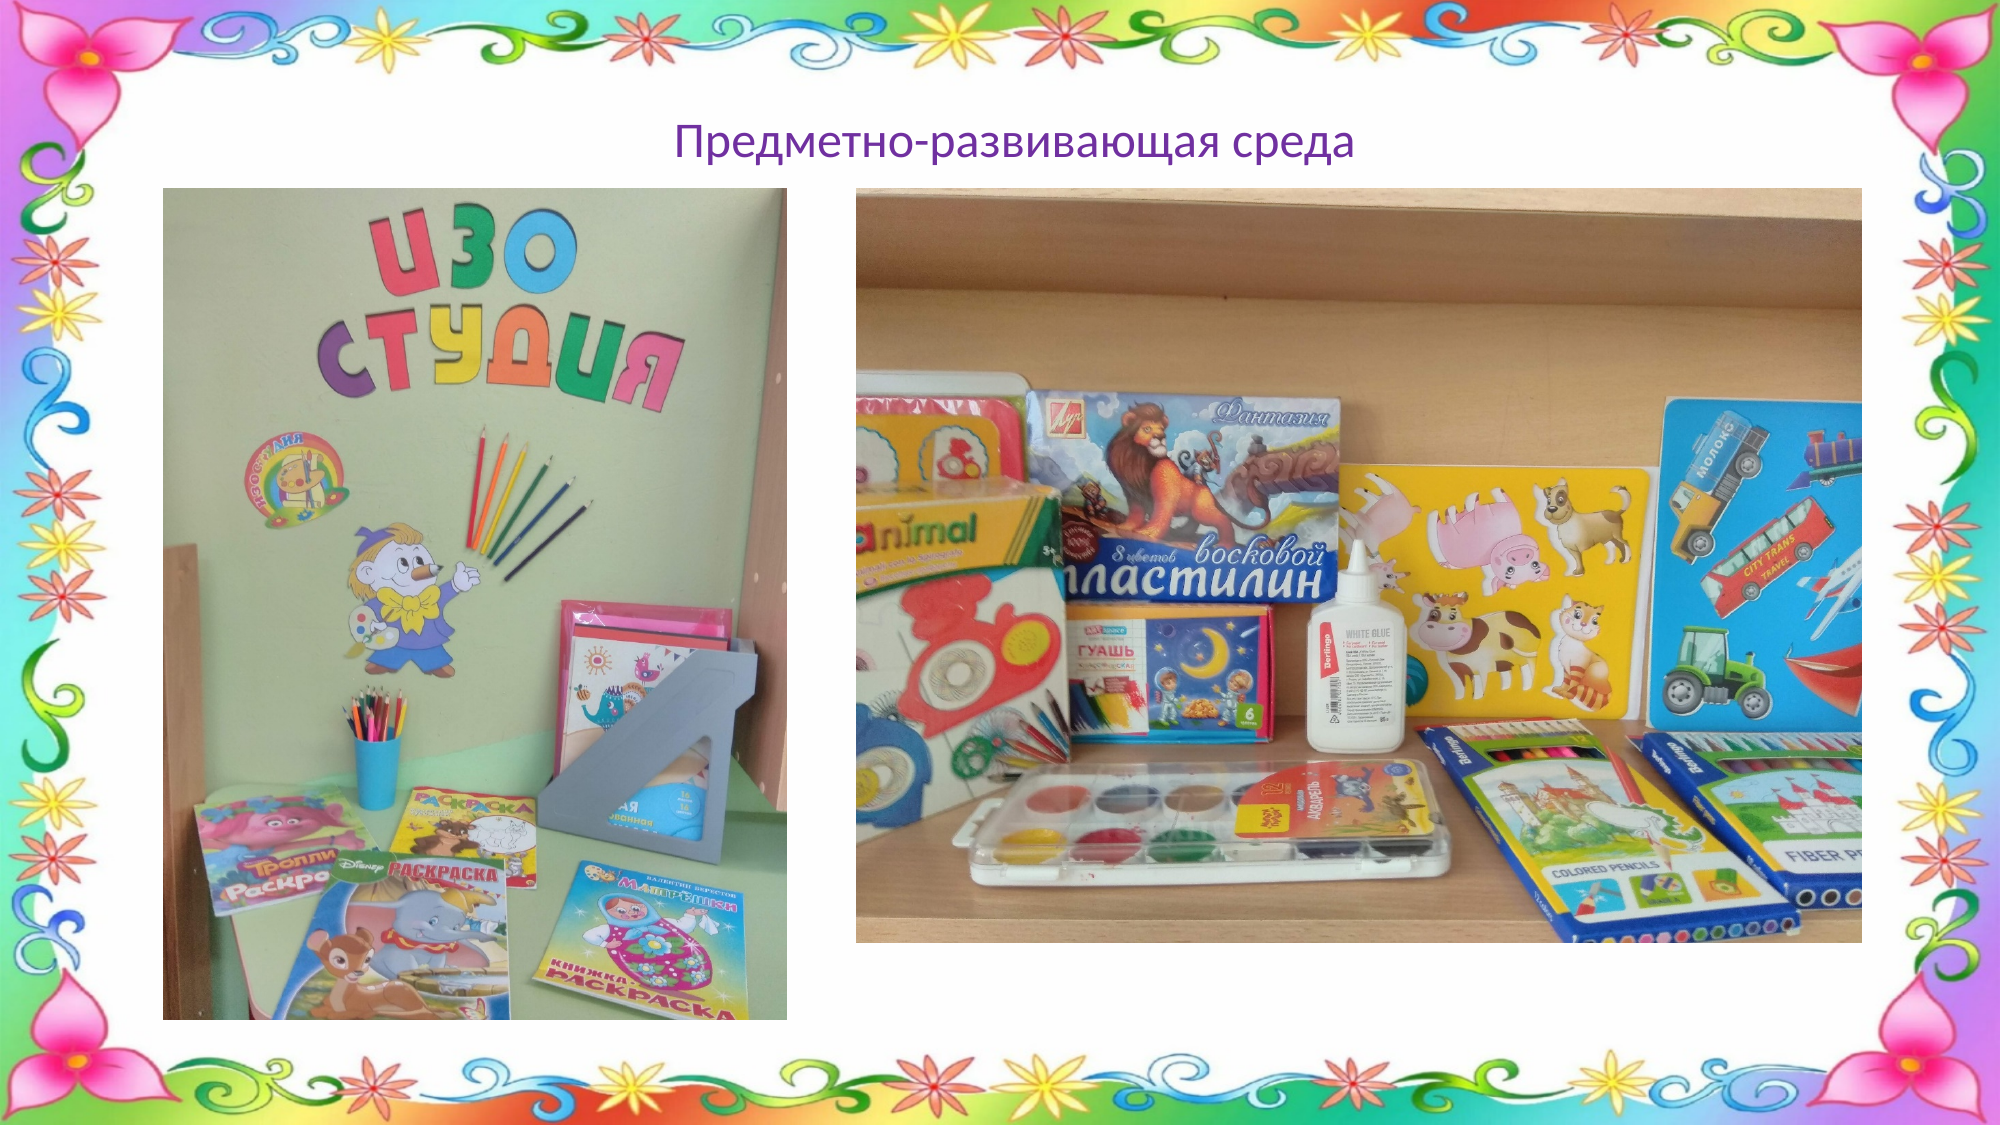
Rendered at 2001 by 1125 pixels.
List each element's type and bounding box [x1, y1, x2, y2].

picture [163, 188, 787, 1020]
picture [856, 188, 1862, 943]
list [0, 0, 2000, 1125]
